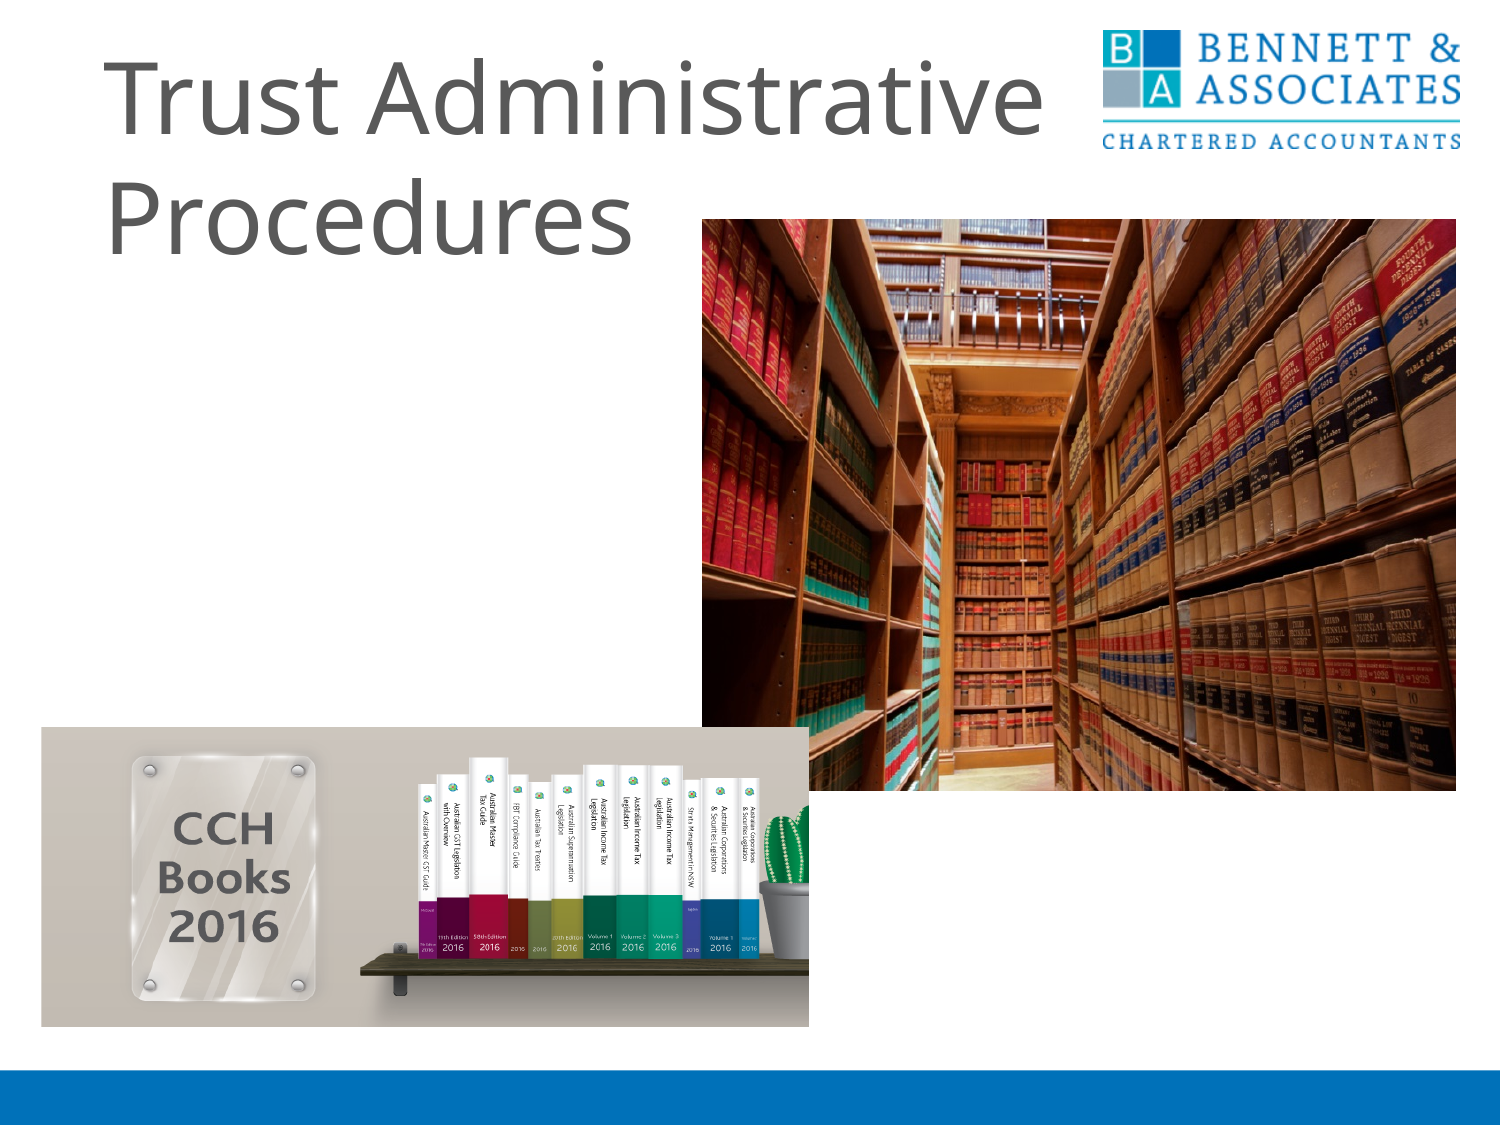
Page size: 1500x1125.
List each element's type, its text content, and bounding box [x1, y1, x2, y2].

text_box Trust Administrative Procedures [88, 42, 1105, 267]
picture [1103, 30, 1460, 149]
picture [41, 219, 1457, 1027]
